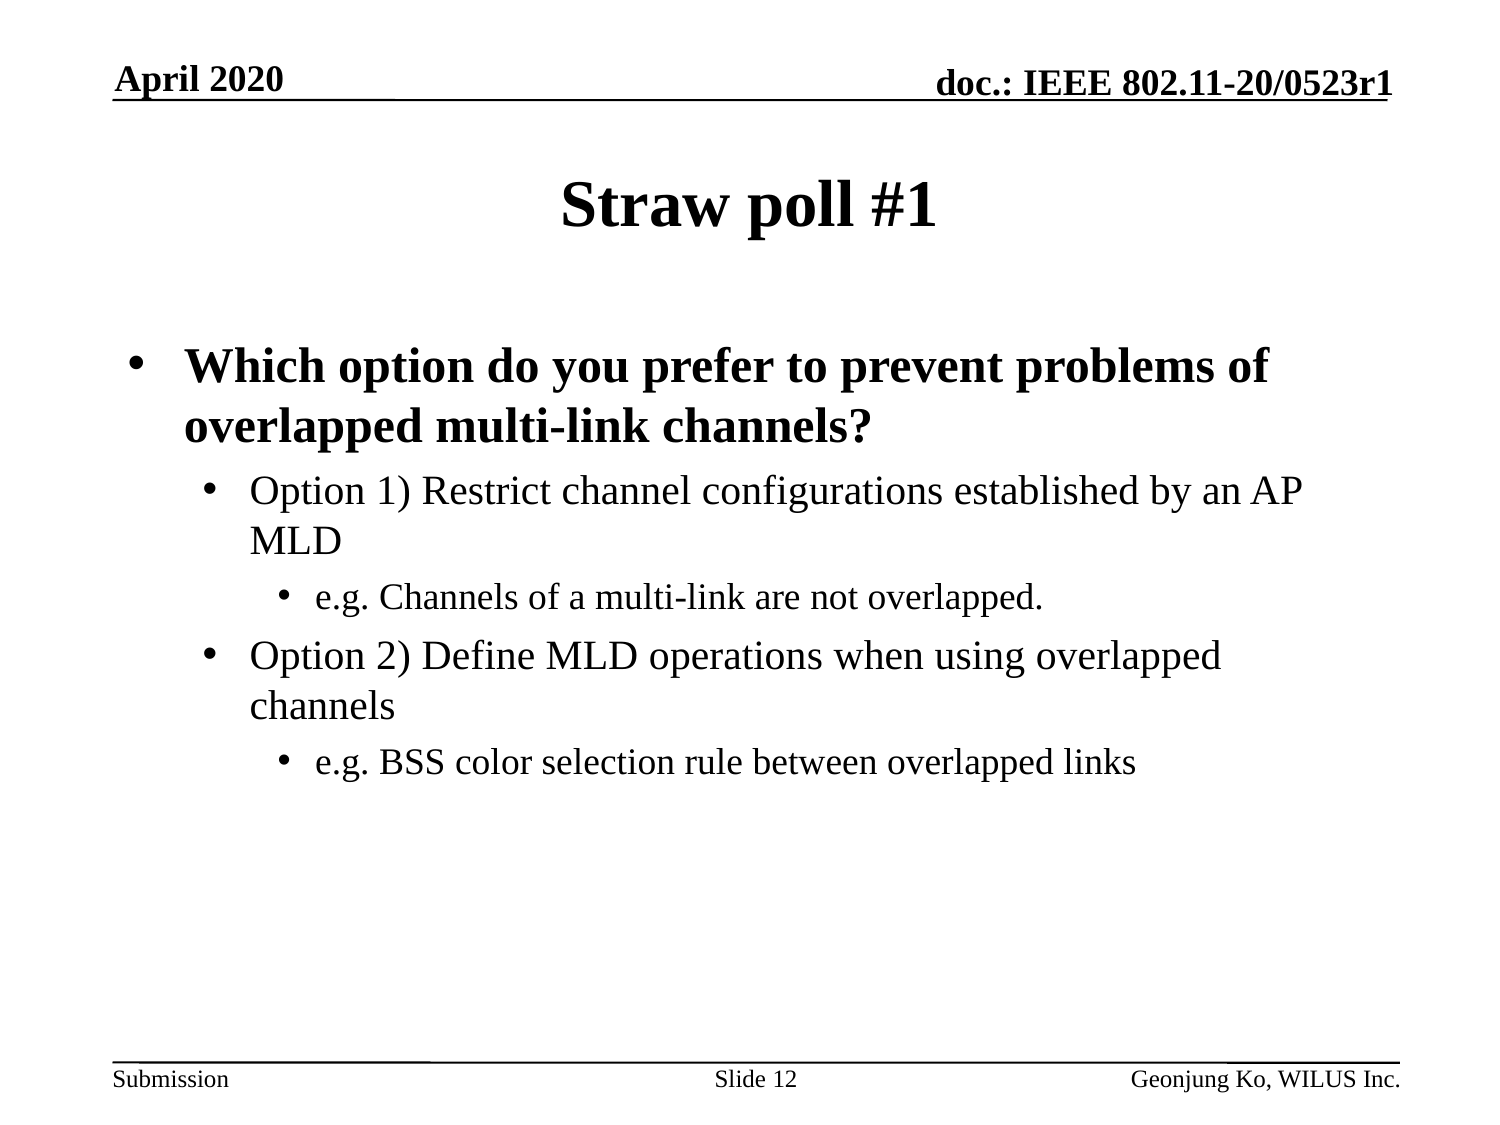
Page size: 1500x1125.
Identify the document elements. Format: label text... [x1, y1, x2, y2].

slide_number Slide 12 [712, 1061, 800, 1123]
footer Geonjung Ko, WILUS Inc. [878, 1061, 1402, 1093]
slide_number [114, 54, 423, 100]
title Straw poll #1 [112, 112, 1388, 288]
list Which option do you prefer to prevent problems of overlapped multi-link channels? Option 1) Restrict channel configurations established by an AP MLD e.g. Channels of a multi-link are not overlapped. Option 2) Define MLD operations when using overlapped channels e.g. BSS color selection rule between overlapped links [112, 324, 1388, 1000]
